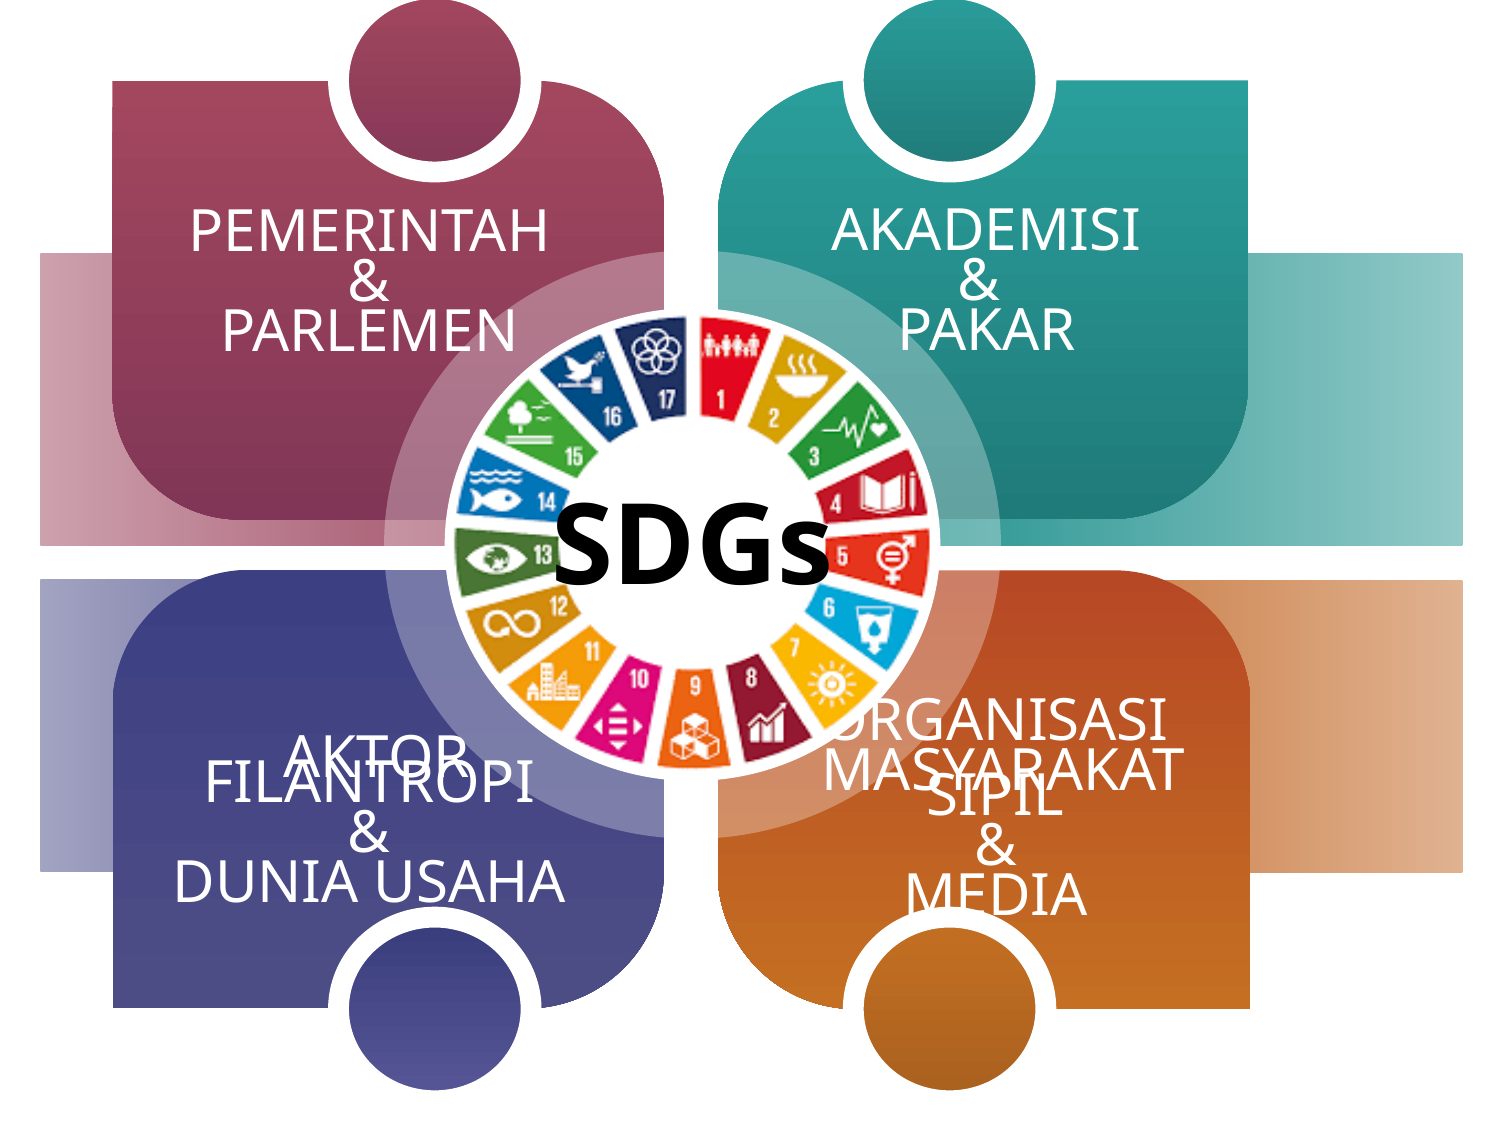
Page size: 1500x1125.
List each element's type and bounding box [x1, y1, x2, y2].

text_box [38, 577, 107, 873]
text_box [1256, 578, 1465, 874]
text_box [1256, 251, 1465, 547]
text_box [112, 0, 1251, 1101]
text_box [38, 251, 107, 547]
